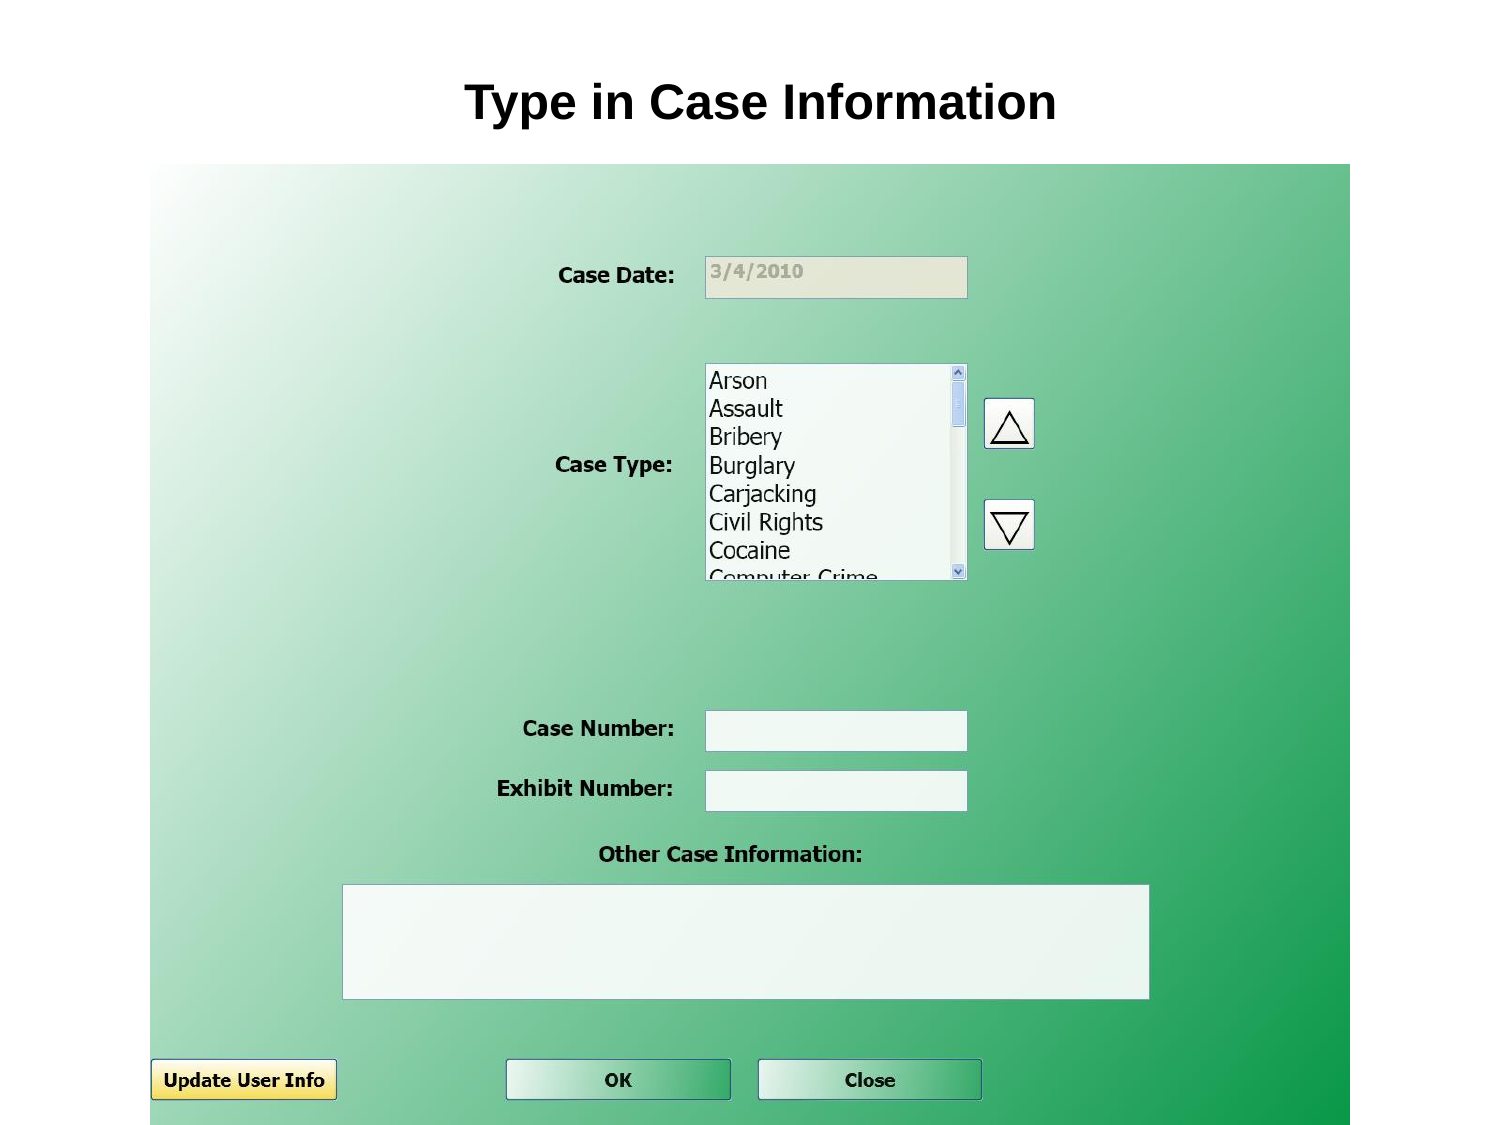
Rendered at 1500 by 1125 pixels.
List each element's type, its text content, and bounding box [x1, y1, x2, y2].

text_box Type in Case Information [449, 62, 1073, 138]
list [149, 164, 1351, 1125]
